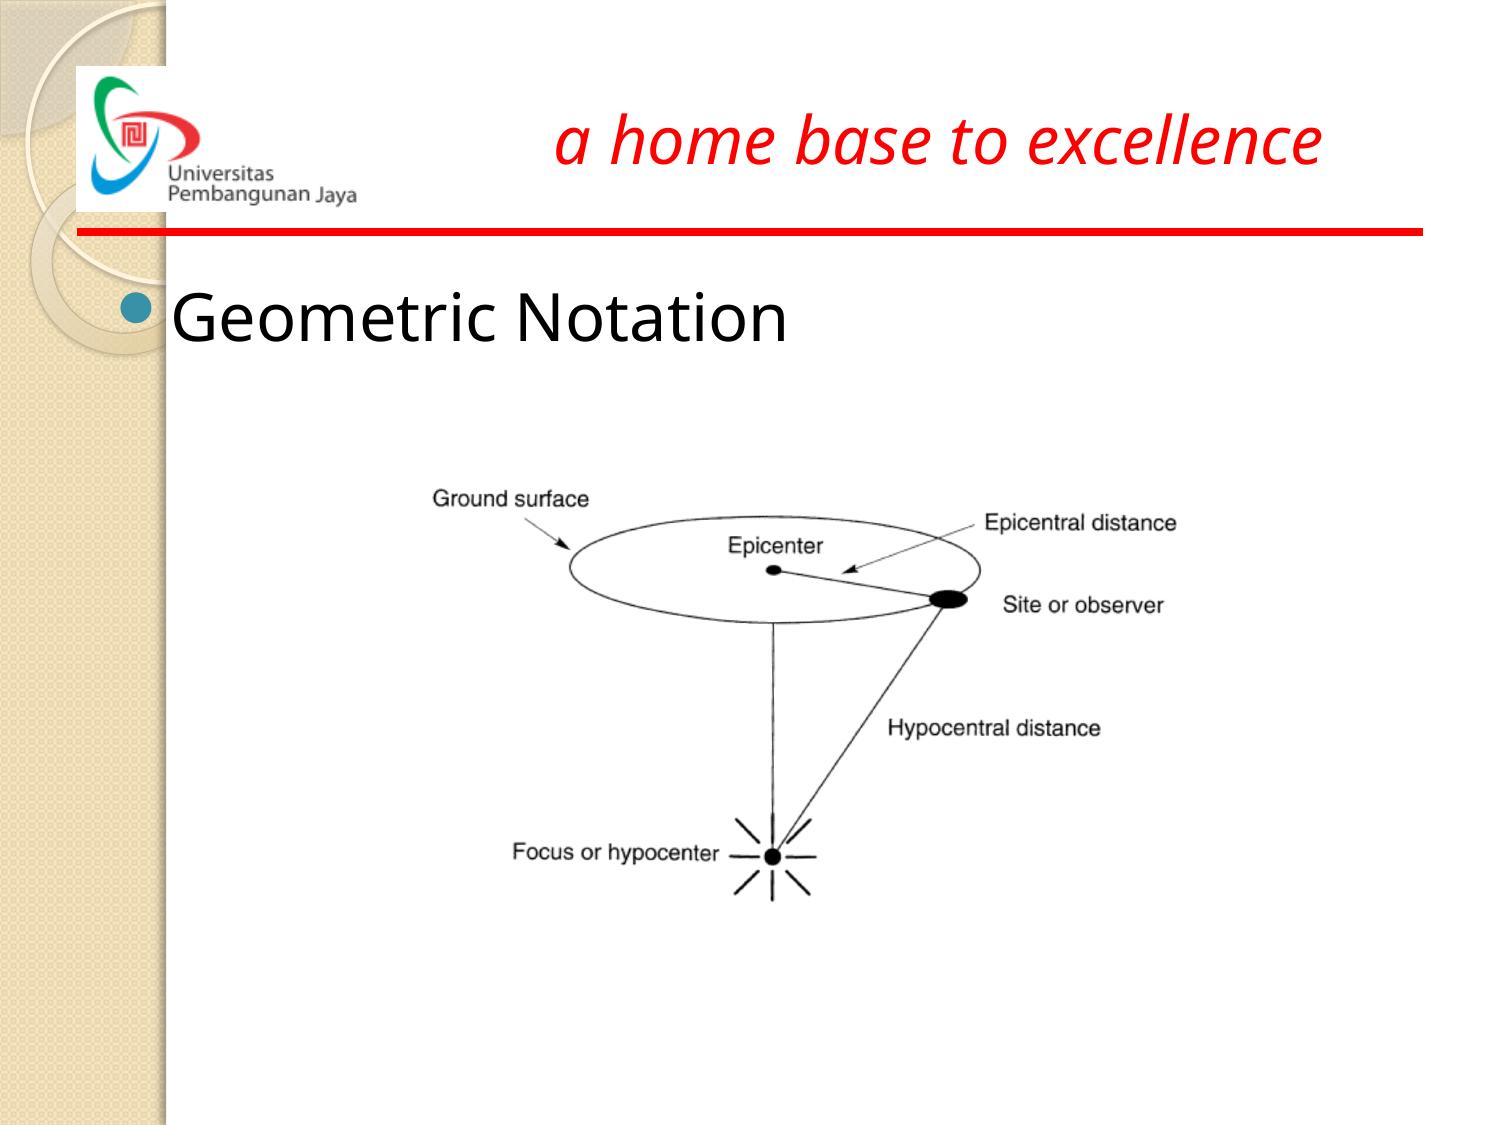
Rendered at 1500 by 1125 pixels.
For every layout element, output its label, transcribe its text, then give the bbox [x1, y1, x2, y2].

picture [420, 433, 1201, 919]
picture [76, 66, 366, 212]
list Geometric Notation [88, 267, 1424, 1059]
